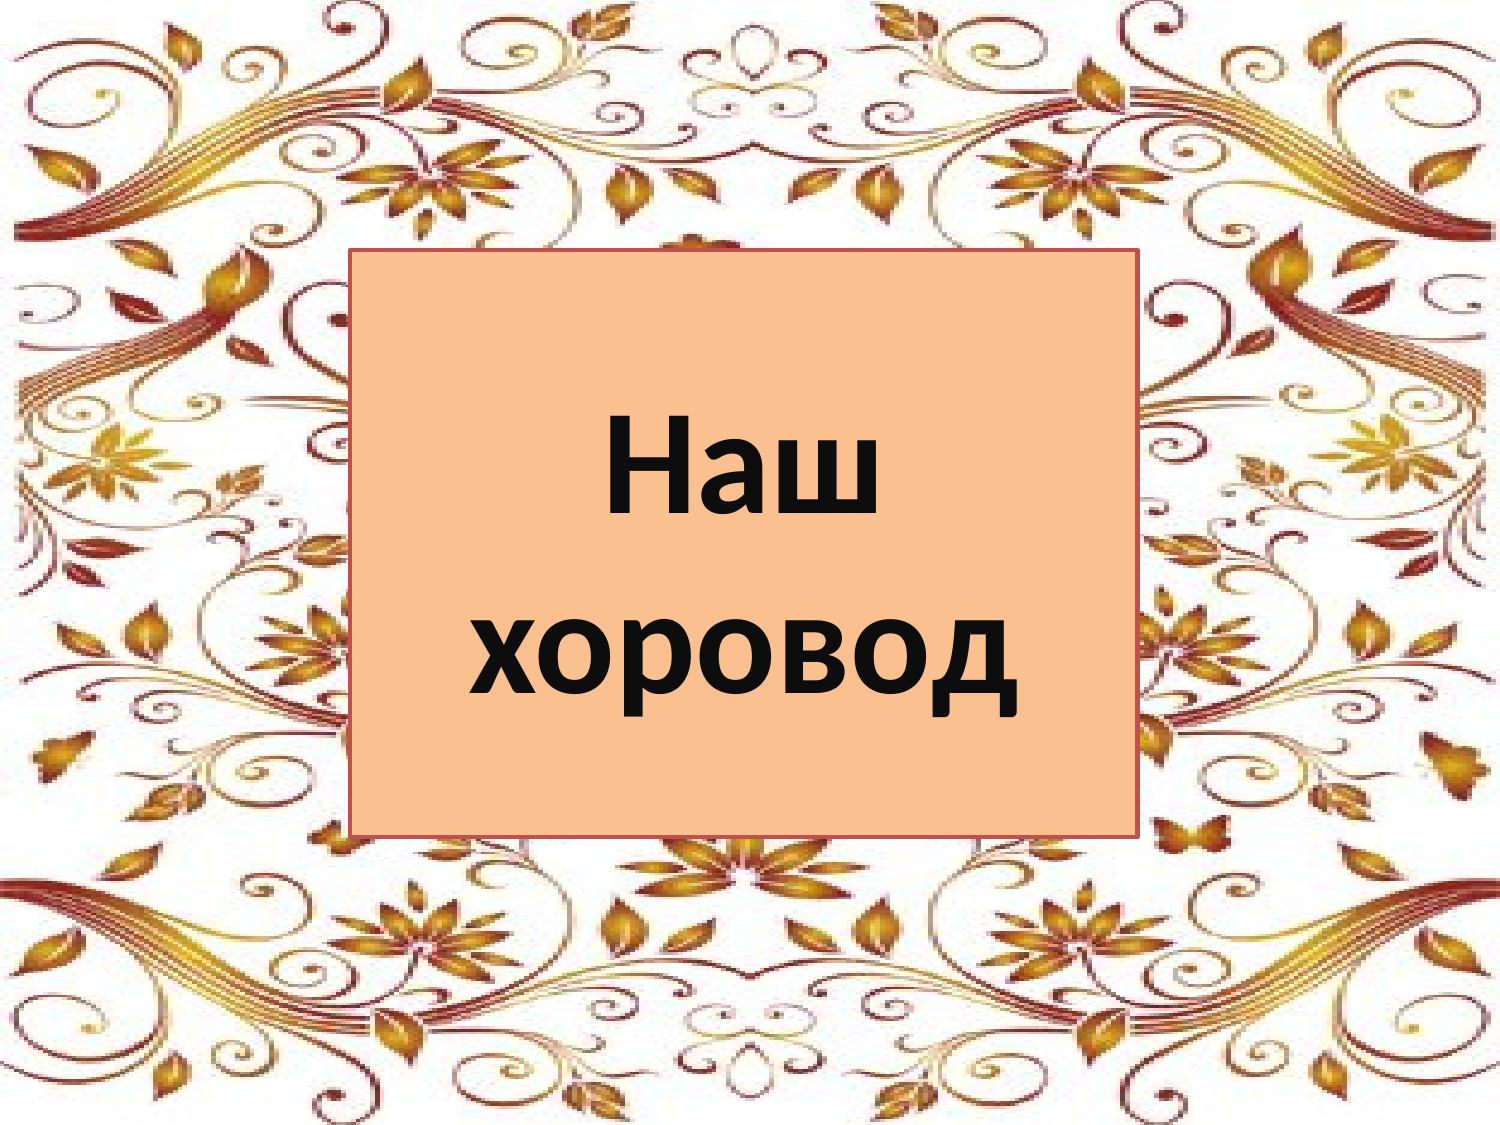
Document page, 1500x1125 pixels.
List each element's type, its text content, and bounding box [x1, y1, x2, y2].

picture [0, 0, 1500, 1125]
title Наш хоровод [348, 248, 1140, 839]
